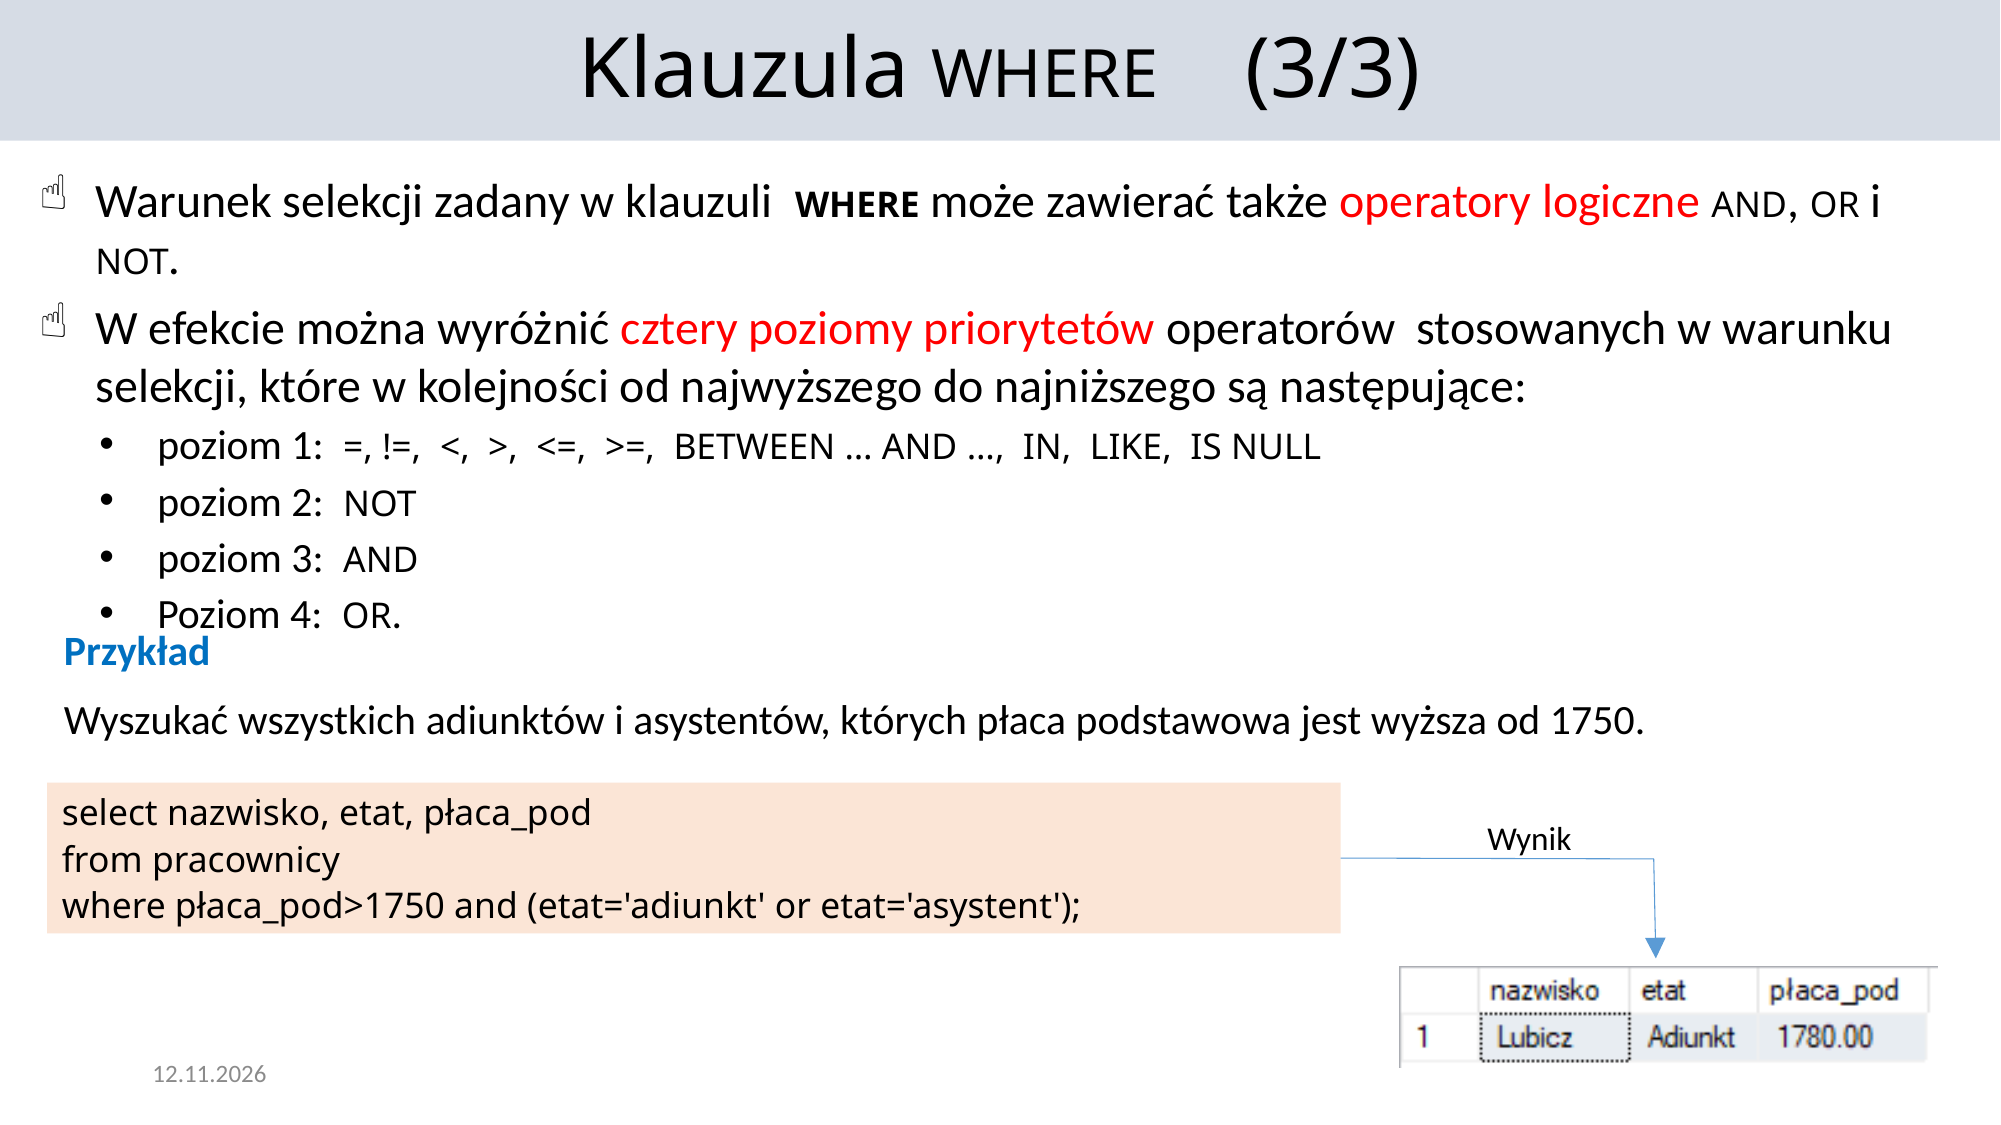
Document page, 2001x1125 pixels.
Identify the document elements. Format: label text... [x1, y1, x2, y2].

text_box Klauzula WHERE (3/3) [0, 0, 2000, 141]
text_box Warunek selekcji zadany w klauzuli where może zawierać także operatory logiczne and, or i not. W efekcie można wyróżnić cztery poziomy priorytetów operatorów stosowanych w warunku selekcji, które w kolejności od najwyższego do najniższego są następujące: poziom 1: =, !=, <, >, <=, >=, between … and …, in, like, is null poziom 2: NOT poziom 3: AND Poziom 4: OR. [24, 162, 1977, 645]
text_box Wynik [1449, 809, 1610, 858]
picture [1398, 966, 1938, 1068]
text_box Przykład Wyszukać wszystkich adiunktów i asystentów, których płaca podstawowa jest wyższa od 1750. [49, 616, 2000, 751]
text_box Wynik [1449, 859, 1610, 865]
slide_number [137, 1042, 588, 1103]
text_box select nazwisko, etat, płaca_pod from pracownicy where płaca_pod>1750 and (etat='adiunkt' or etat='asystent'); [47, 782, 1341, 934]
